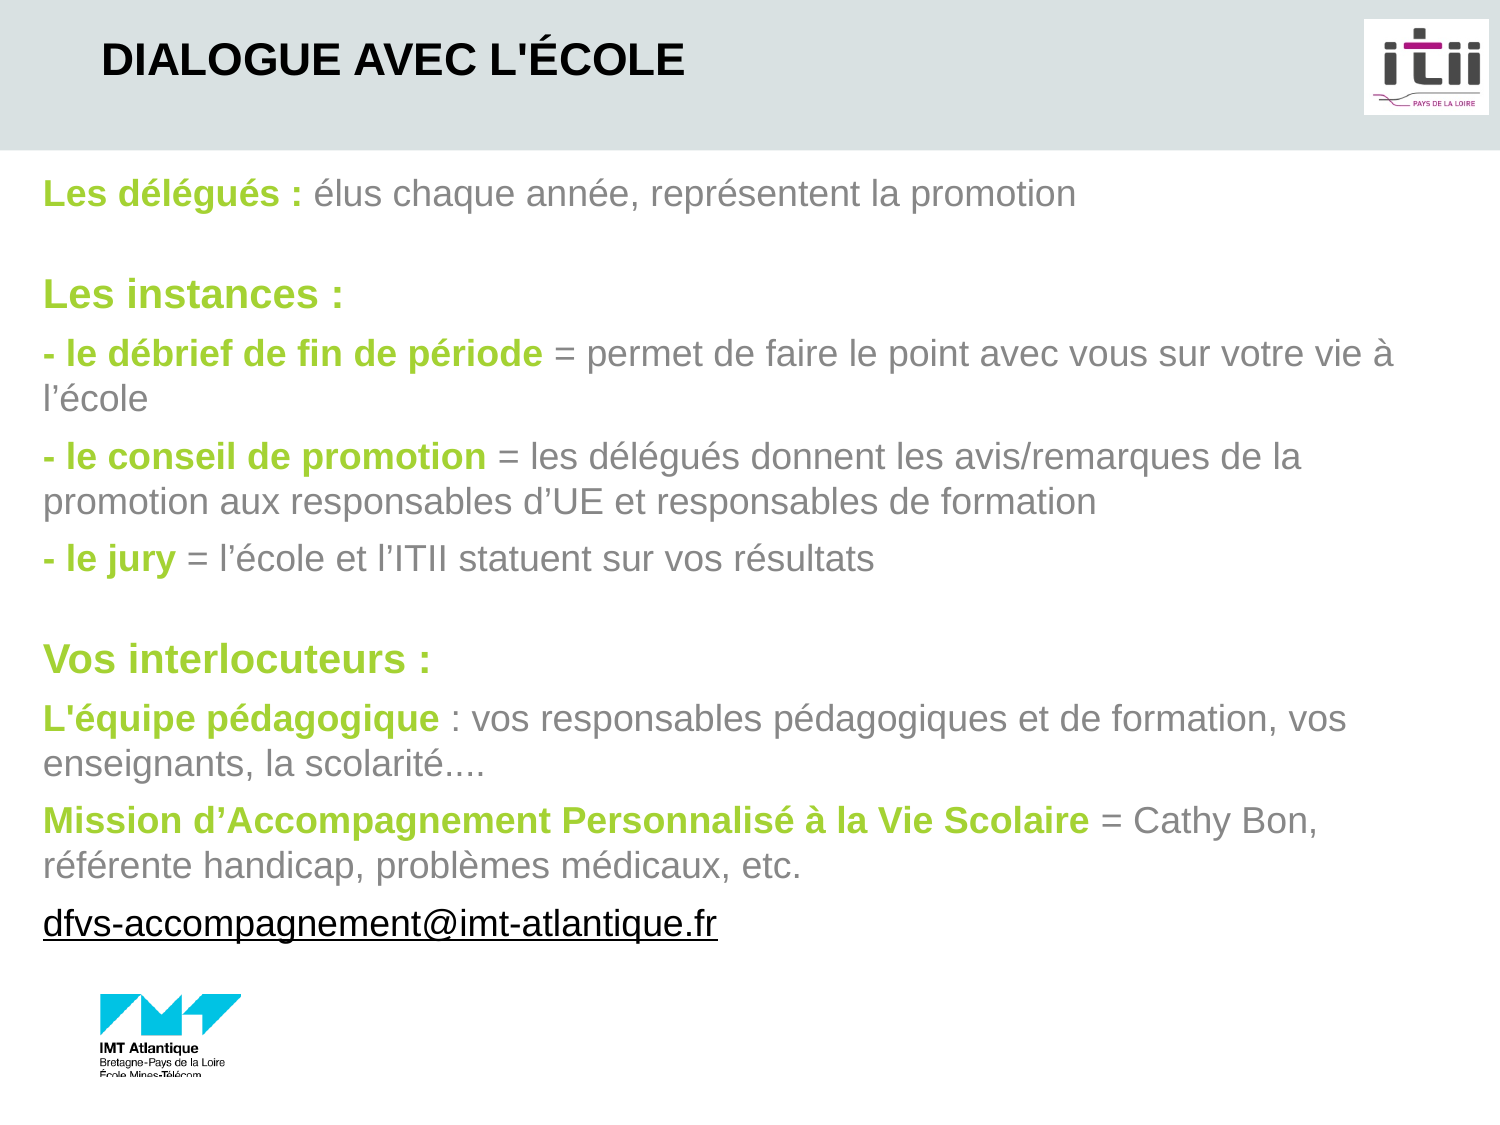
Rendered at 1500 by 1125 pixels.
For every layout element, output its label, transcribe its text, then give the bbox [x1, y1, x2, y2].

picture [1364, 19, 1489, 115]
title dialogue avec l'école [101, 0, 1252, 85]
list Les délégués : élus chaque année, représentent la promotion Les instances : - le débrief de fin de période = permet de faire le point avec vous sur votre vie à l’école - le conseil de promotion = les délégués donnent les avis/remarques de la promotion aux responsables d’UE et responsables de formation - le jury = l’école et l’ITII statuent sur vos résultats Vos interlocuteurs : L'équipe pédagogique : vos responsables pédagogiques et de formation, vos enseignants, la scolarité.... Mission d’Accompagnement Personnalisé à la Vie Scolaire = Cathy Bon, référente handicap, problèmes médicaux, etc. dfvs-accompagnement@imt-atlantique.fr [42, 169, 1464, 992]
